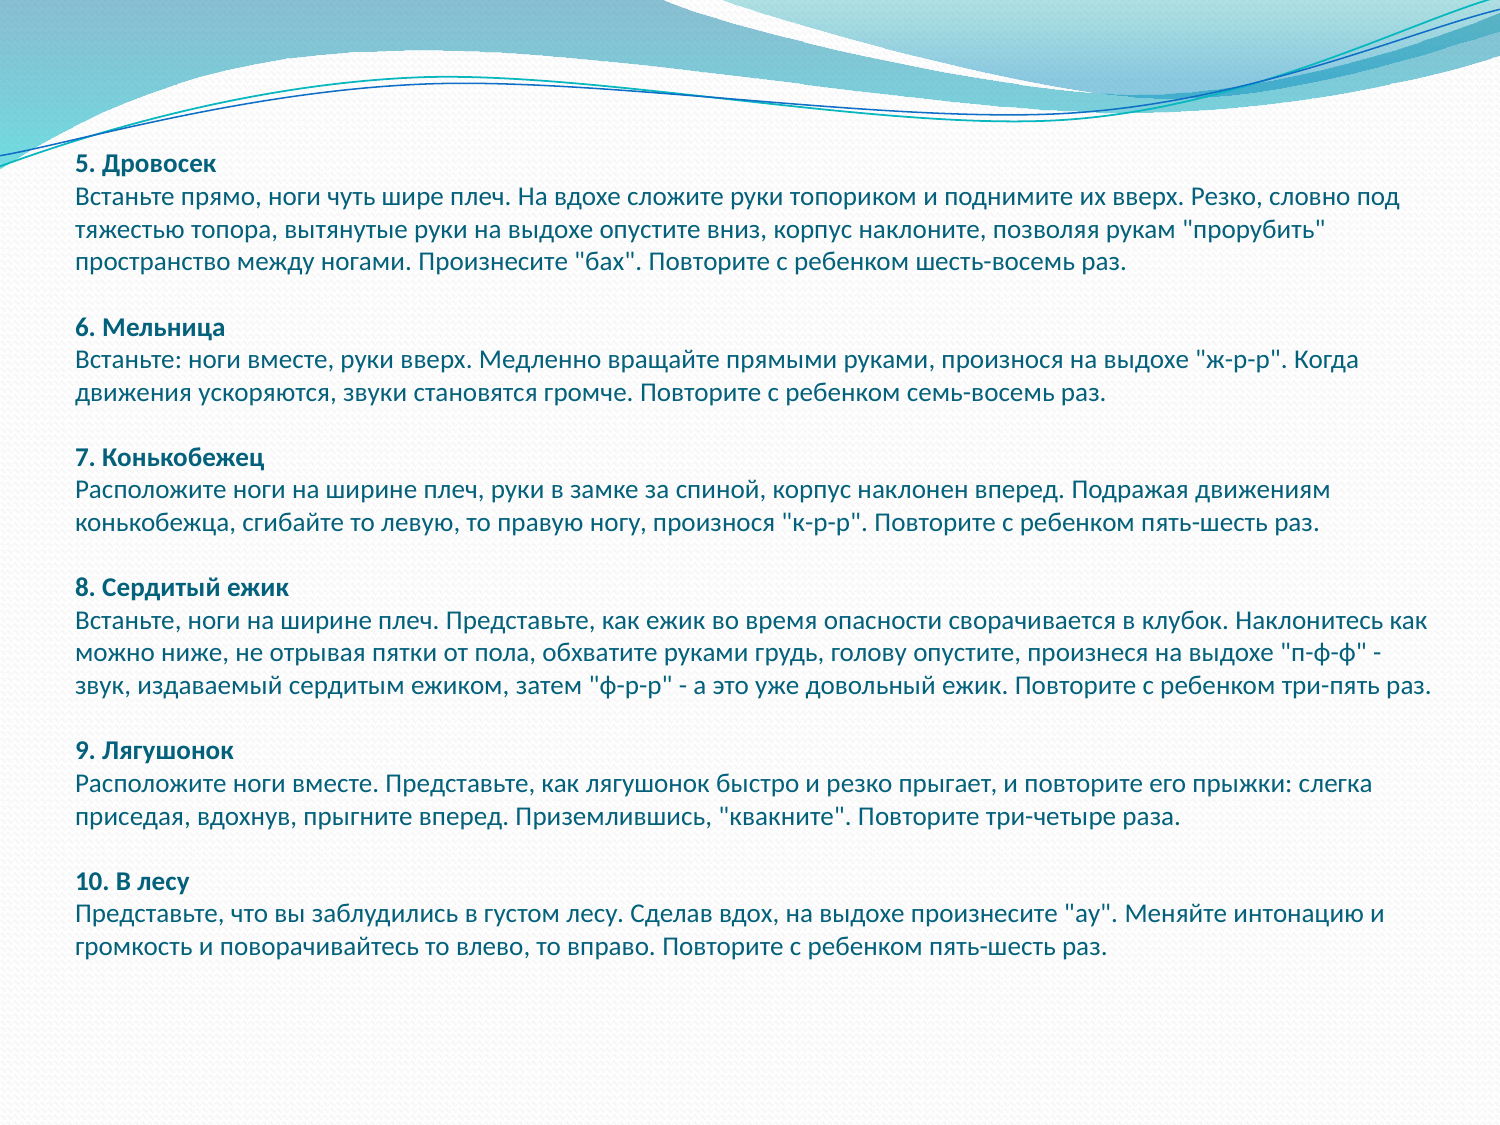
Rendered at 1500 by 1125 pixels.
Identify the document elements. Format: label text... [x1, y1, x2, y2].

title 5. Дровосек Встаньте прямо, ноги чуть шире плеч. На вдохе сложите руки топориком и поднимите их вверх. Резко, словно под тяжестью топора, вытянутые руки на выдохе опустите вниз, корпус наклоните, позволяя рукам "прорубить" пространство между ногами. Произнесите "бах". Повторите с ребенком шесть-восемь раз. 6. Мельница Встаньте: ноги вместе, руки вверх. Медленно вращайте прямыми руками, произнося на выдохе "ж-р-р". Когда движения ускоряются, звуки становятся громче. Повторите с ребенком семь-восемь раз. 7. Конькобежец Расположите ноги на ширине плеч, руки в замке за спиной, корпус наклонен вперед. Подражая движениям конькобежца, сгибайте то левую, то правую ногу, произнося "к-р-р". Повторите с ребенком пять-шесть раз. 8. Сердитый ежик Встаньте, ноги на ширине плеч. Представьте, как ежик во время опасности сворачивается в клубок. Наклонитесь как можно ниже, не отрывая пятки от пола, обхватите руками грудь, голову опустите, произнеся на выдохе "п-ф-ф" - звук, издаваемый сердитым ежиком, затем "ф-р-р" - а это уже довольный ежик. Повторите с ребенком три-пять раз. 9. Лягушонок Расположите ноги вместе. Представьте, как лягушонок быстро и резко прыгает, и повторите его прыжки: слегка приседая, вдохнув, прыгните вперед. Приземлившись, "квакните". Повторите три-четыре раза. 10. В лесу Представьте, что вы заблудились в густом лесу. Сделав вдох, на выдохе произнесите "ау". Меняйте интонацию и громкость и поворачивайтесь то влево, то вправо. Повторите с ребенком пять-шесть раз. [75, 115, 1438, 1059]
